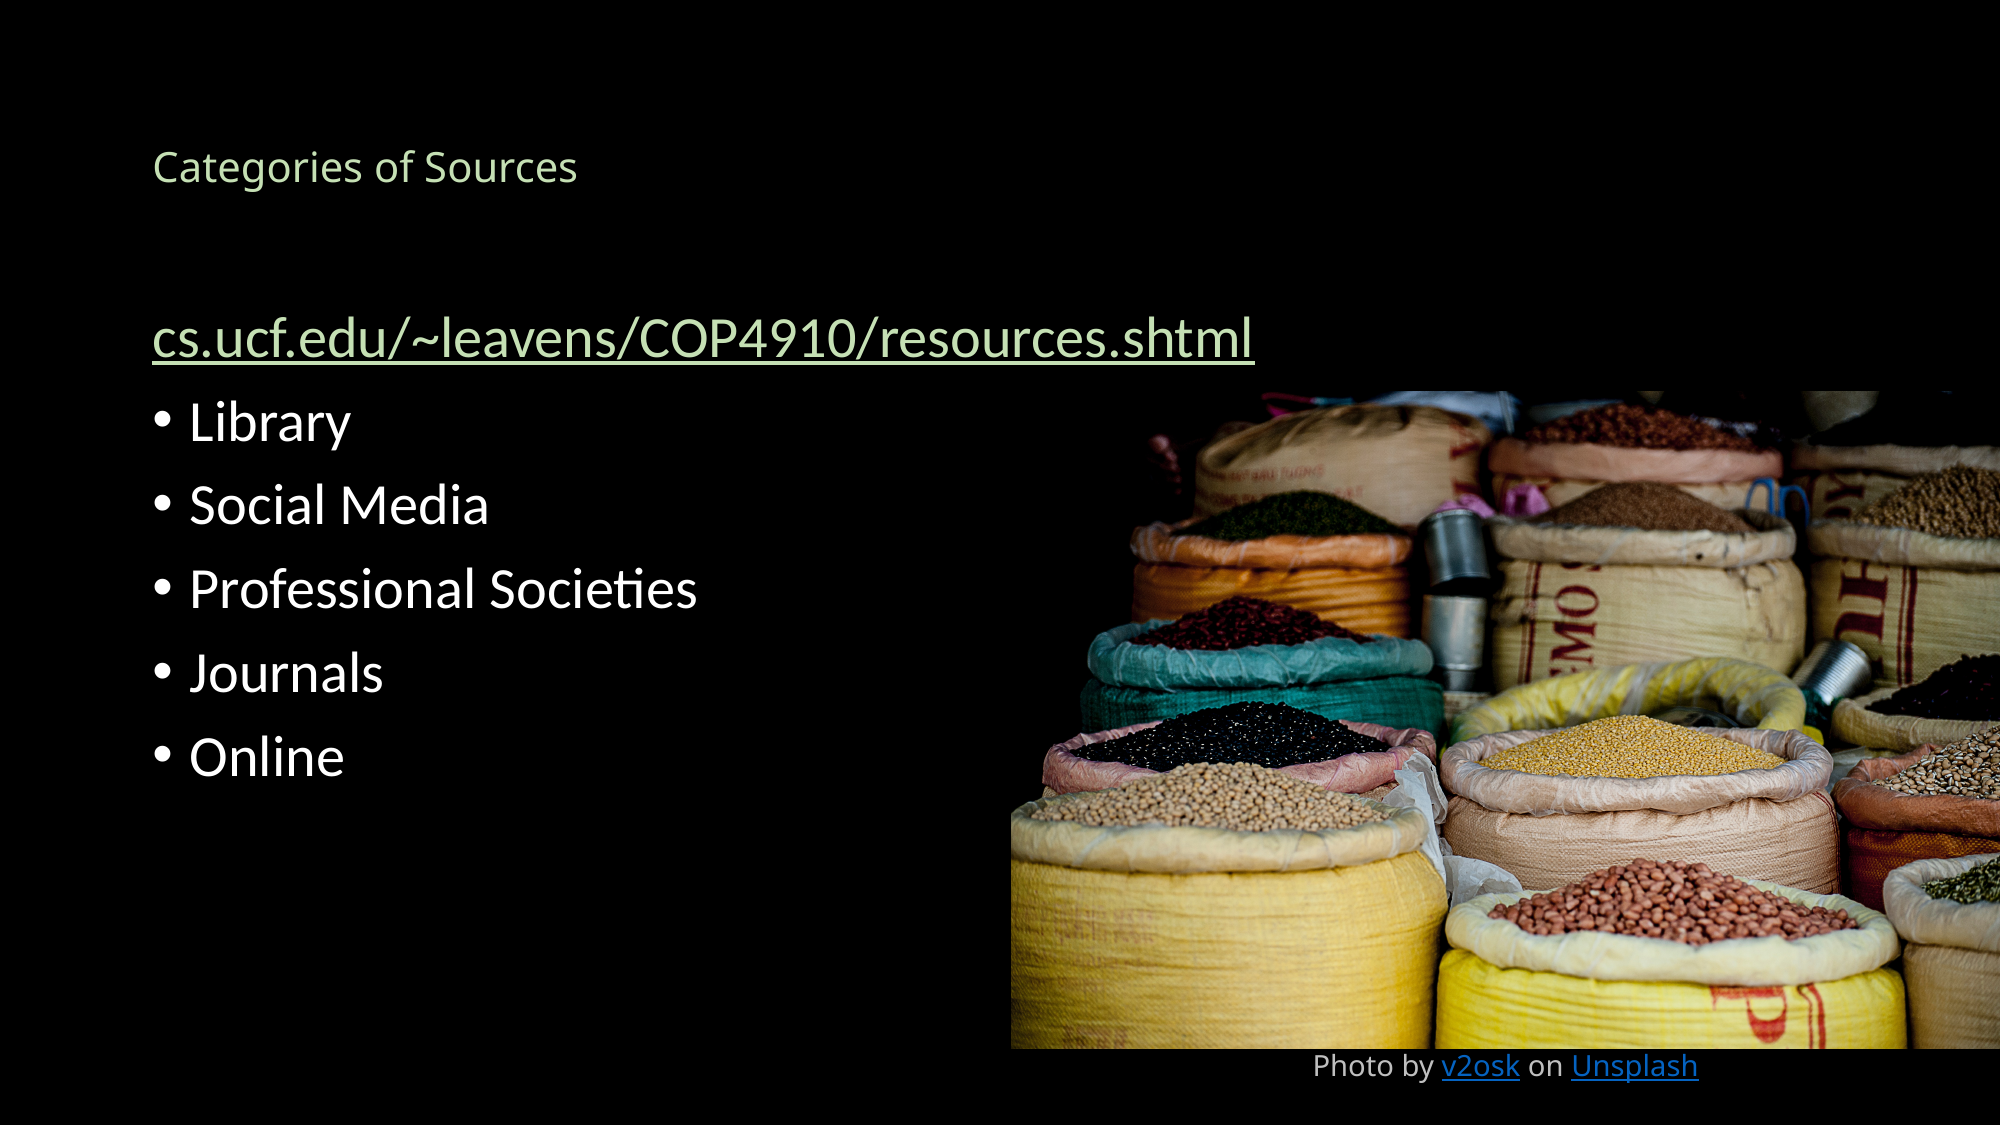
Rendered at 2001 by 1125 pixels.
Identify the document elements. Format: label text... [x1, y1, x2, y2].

picture [1011, 391, 2000, 1050]
text_box Photo by v2osk on Unsplash [1297, 1050, 1714, 1095]
list cs.ucf.edu/~leavens/COP4910/resources.shtml Library Social Media Professional Societies Journals Online [137, 299, 1863, 1014]
title Categories of Sources [137, 59, 1863, 278]
